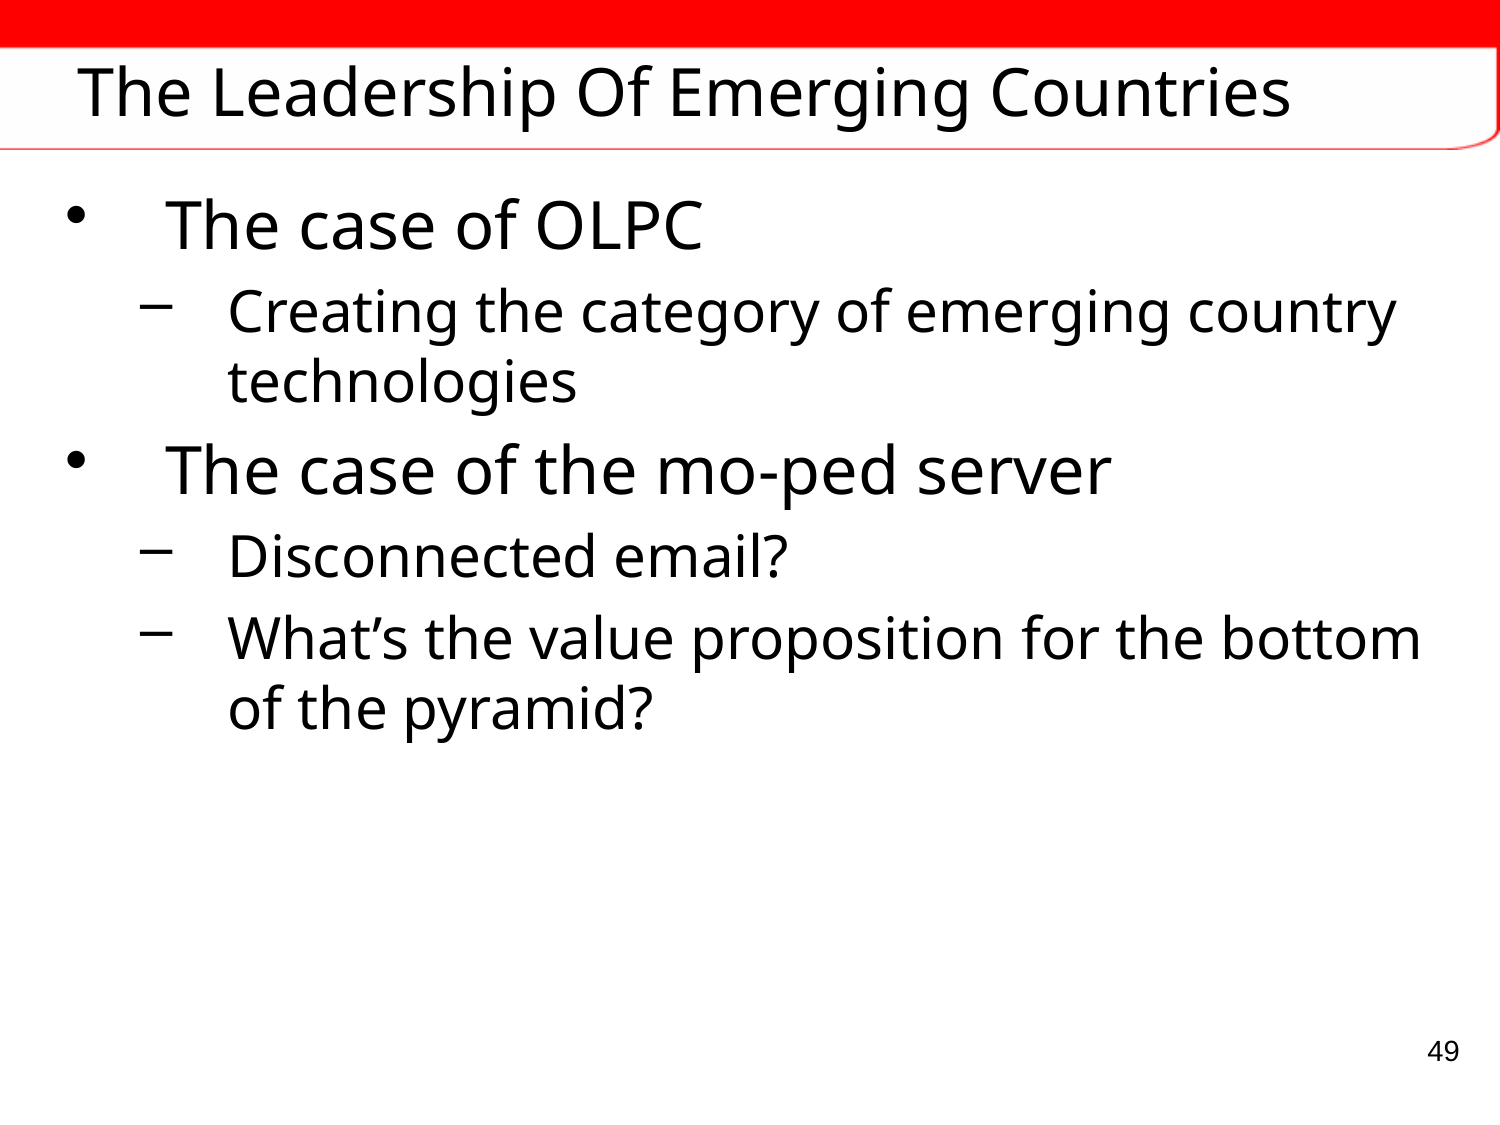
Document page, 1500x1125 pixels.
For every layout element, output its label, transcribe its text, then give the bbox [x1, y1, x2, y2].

list The case of OLPC Creating the category of emerging country technologies The case of the mo-ped server Disconnected email? What’s the value proposition for the bottom of the pyramid? [49, 174, 1463, 1001]
title The Leadership Of Emerging Countries [62, 0, 1463, 138]
slide_number 49 [1274, 1024, 1476, 1104]
picture [0, 0, 1500, 150]
